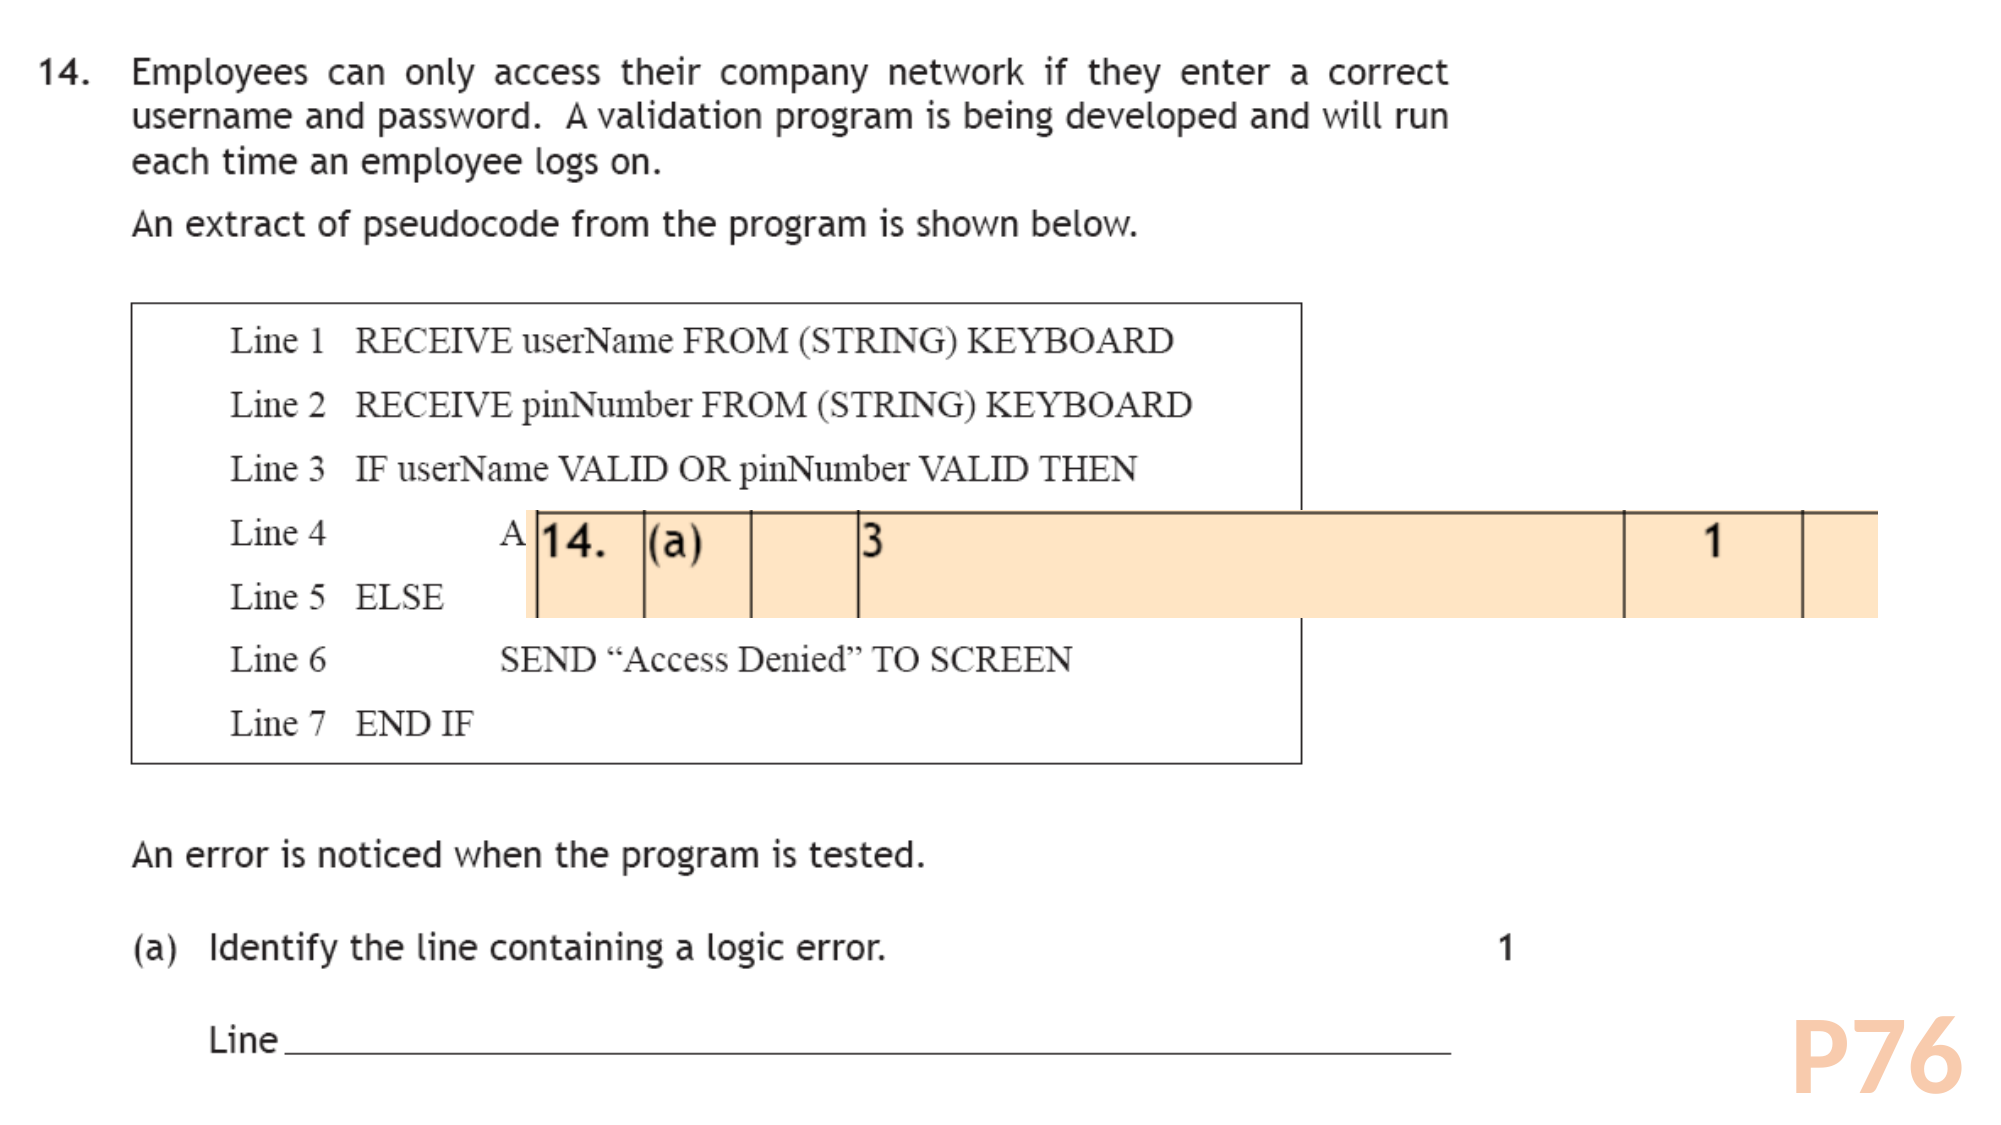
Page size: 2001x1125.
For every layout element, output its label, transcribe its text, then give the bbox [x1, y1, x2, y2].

picture [33, 48, 1878, 1080]
text_box P76 [1775, 973, 1980, 1124]
